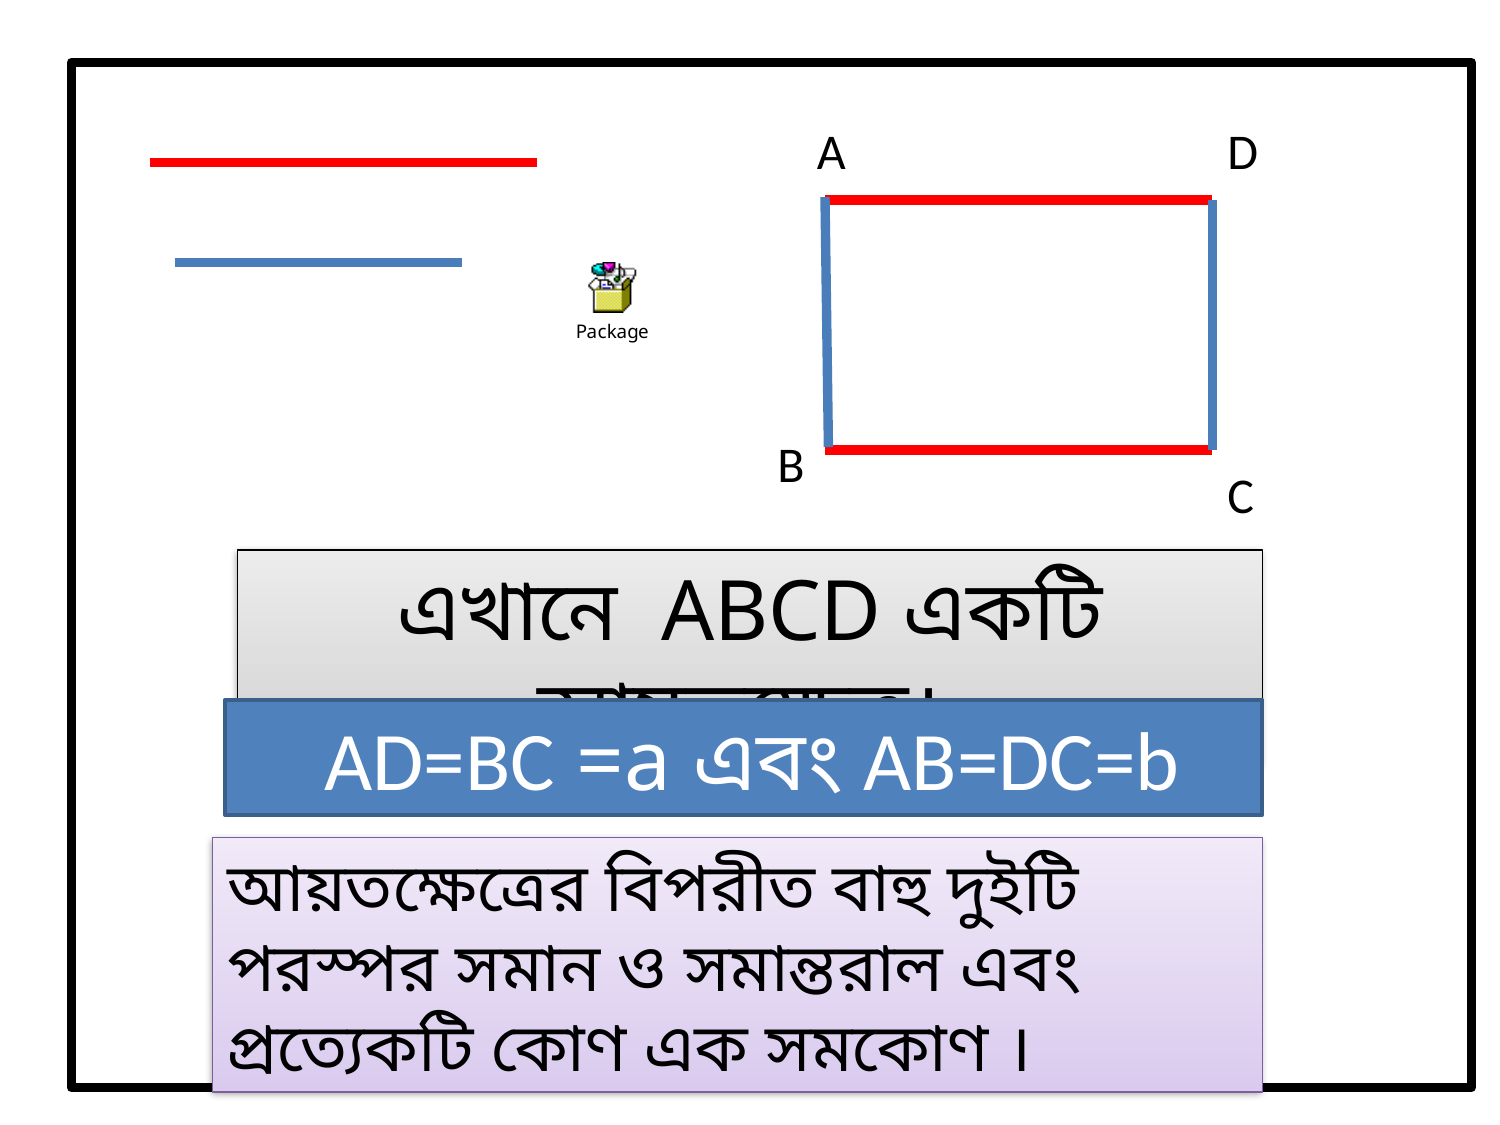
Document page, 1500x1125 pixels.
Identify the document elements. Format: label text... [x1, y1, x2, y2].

text_box B [762, 424, 825, 500]
text_box AD=BC =a এবং AB=DC=b [223, 698, 1264, 817]
text_box D [1212, 112, 1275, 188]
text_box আয়তক্ষেত্রের বিপরীত বাহু দুইটি পরস্পর সমান ও সমান্তরাল এবং প্রত্যেকটি কোণ এক সমকোণ । [212, 837, 1263, 1093]
text_box এখানে ABCD একটি আয়তক্ষেত্র। [237, 549, 1263, 698]
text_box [824, 196, 829, 448]
text_box A [793, 112, 882, 188]
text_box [537, 262, 688, 390]
text_box C [1212, 456, 1275, 531]
text_box [69, 60, 1473, 1090]
